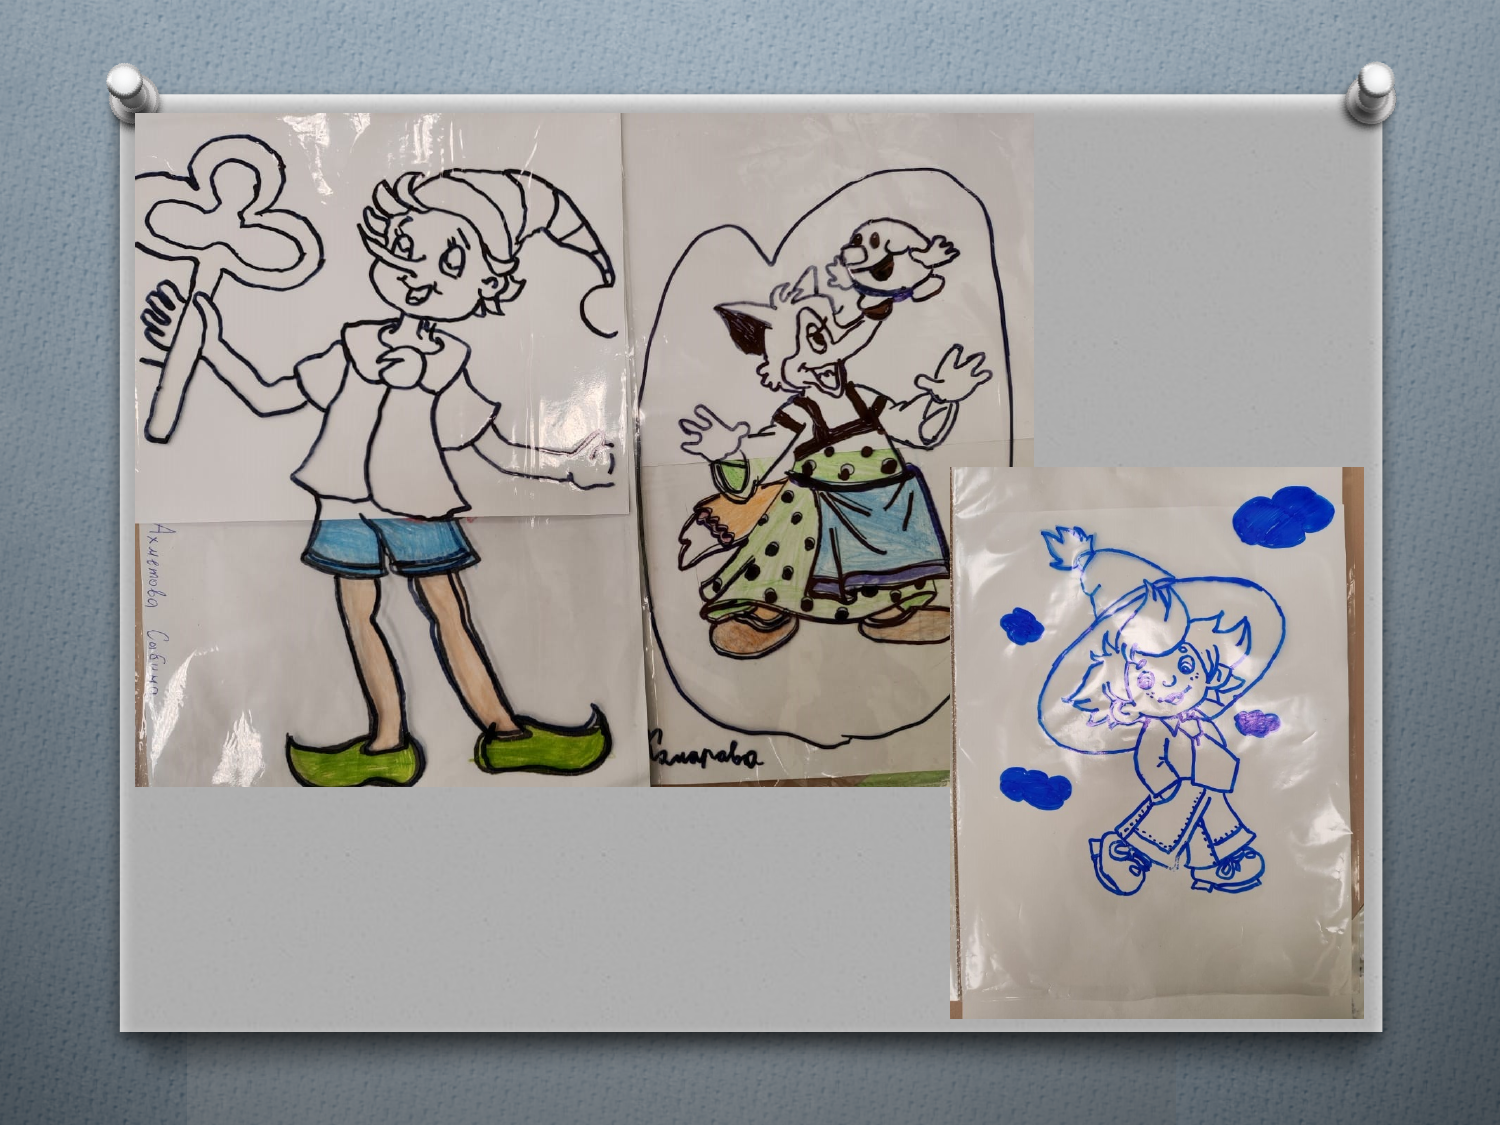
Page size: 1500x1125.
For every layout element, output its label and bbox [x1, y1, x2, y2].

picture [1317, 35, 1439, 156]
picture [75, 29, 1364, 1019]
